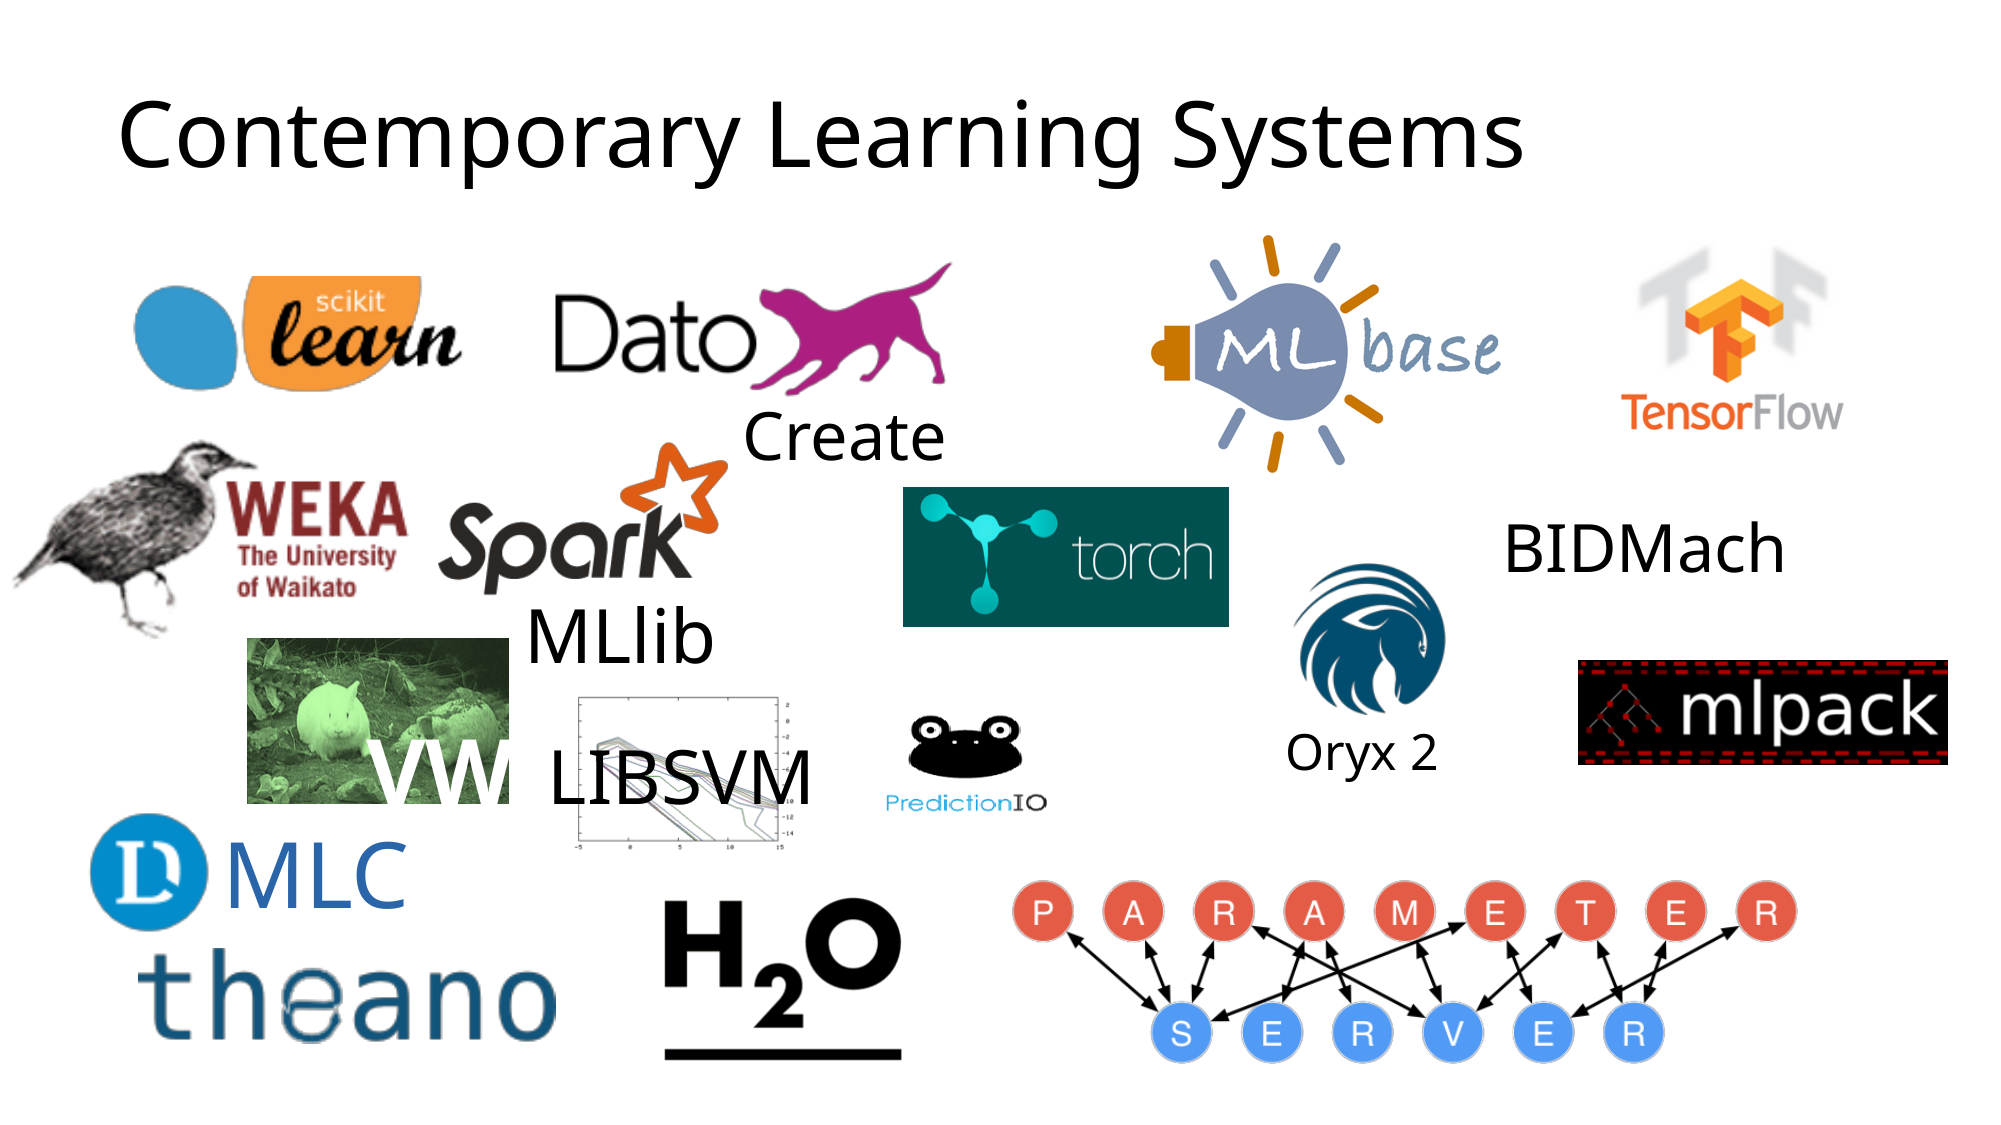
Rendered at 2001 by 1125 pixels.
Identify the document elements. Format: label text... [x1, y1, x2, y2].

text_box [515, 243, 994, 482]
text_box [547, 689, 817, 862]
picture [902, 487, 1229, 627]
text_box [1272, 563, 1453, 789]
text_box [436, 436, 728, 671]
picture [12, 438, 426, 656]
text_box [247, 638, 529, 833]
picture [1612, 238, 1854, 435]
picture [1141, 231, 1508, 478]
picture [643, 688, 1066, 1118]
picture [1010, 878, 1799, 1065]
text_box BIDMach [1487, 498, 1804, 593]
title Contemporary Learning Systems [101, 44, 1902, 232]
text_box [87, 809, 433, 937]
picture [138, 948, 556, 1044]
picture [1578, 660, 1948, 765]
picture [132, 276, 466, 398]
